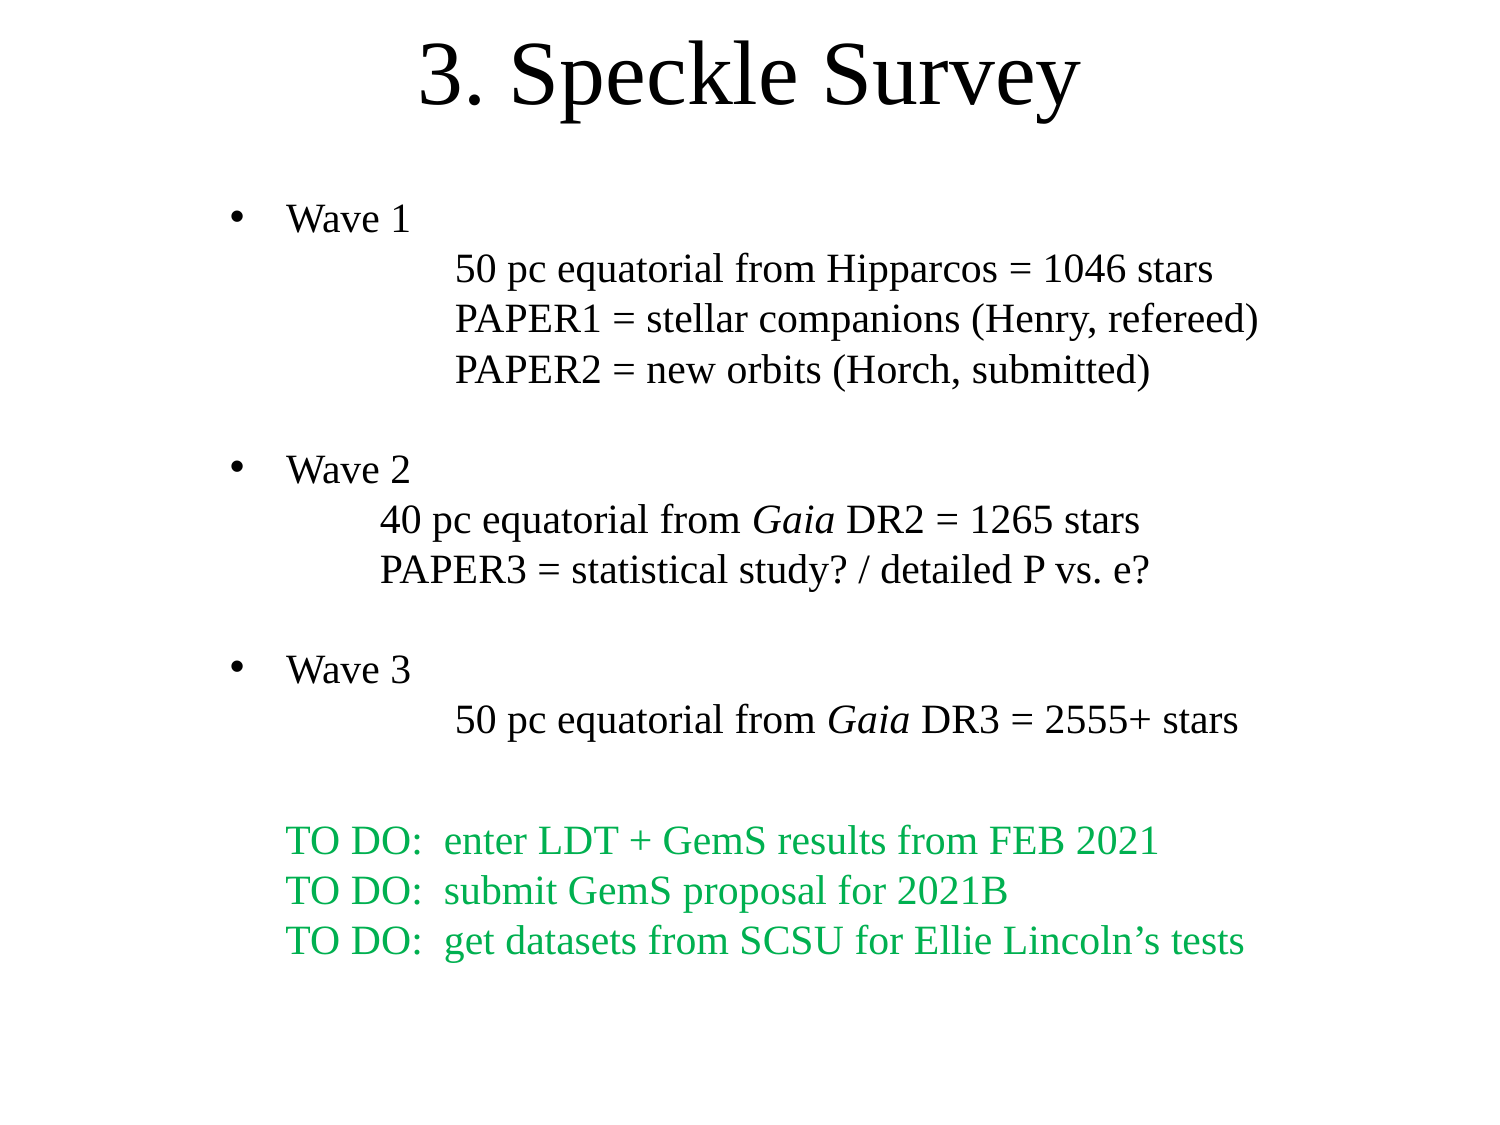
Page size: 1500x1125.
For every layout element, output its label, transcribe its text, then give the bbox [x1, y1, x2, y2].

text_box TO DO: enter LDT + GemS results from FEB 2021 TO DO: submit GemS proposal for 2021B TO DO: get datasets from SCSU for Ellie Lincoln’s tests [270, 805, 1261, 971]
title 3. Speckle Survey [0, 0, 1500, 150]
text_box Wave 1 50 pc equatorial from Hipparcos = 1046 stars PAPER1 = stellar companions (Henry, refereed) PAPER2 = new orbits (Horch, submitted) Wave 2 40 pc equatorial from Gaia DR2 = 1265 stars PAPER3 = statistical study? / detailed P vs. e? Wave 3 50 pc equatorial from Gaia DR3 = 2555+ stars [215, 183, 1275, 749]
